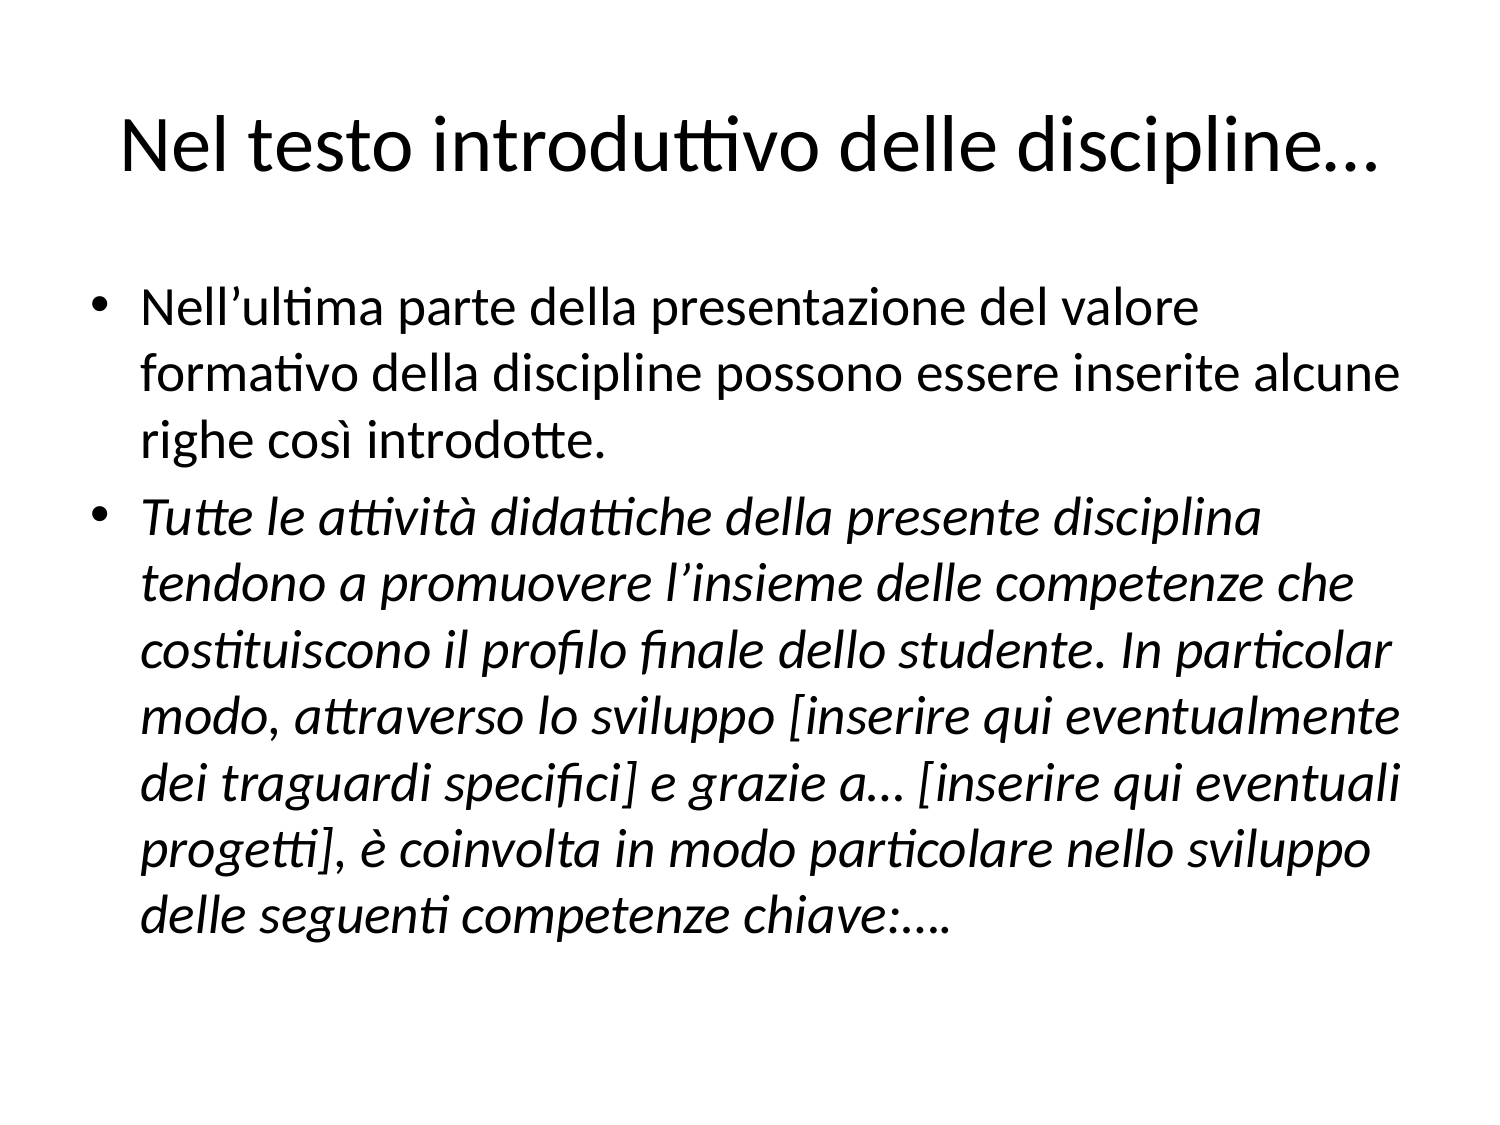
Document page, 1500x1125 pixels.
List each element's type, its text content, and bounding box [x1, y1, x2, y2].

list Nell’ultima parte della presentazione del valore formativo della discipline possono essere inserite alcune righe così introdotte. Tutte le attività didattiche della presente disciplina tendono a promuovere l’insieme delle competenze che costituiscono il profilo finale dello studente. In particolar modo, attraverso lo sviluppo [inserire qui eventualmente dei traguardi specifici] e grazie a… [inserire qui eventuali progetti], è coinvolta in modo particolare nello sviluppo delle seguenti competenze chiave:…. [75, 262, 1425, 1005]
title Nel testo introduttivo delle discipline… [75, 45, 1425, 233]
